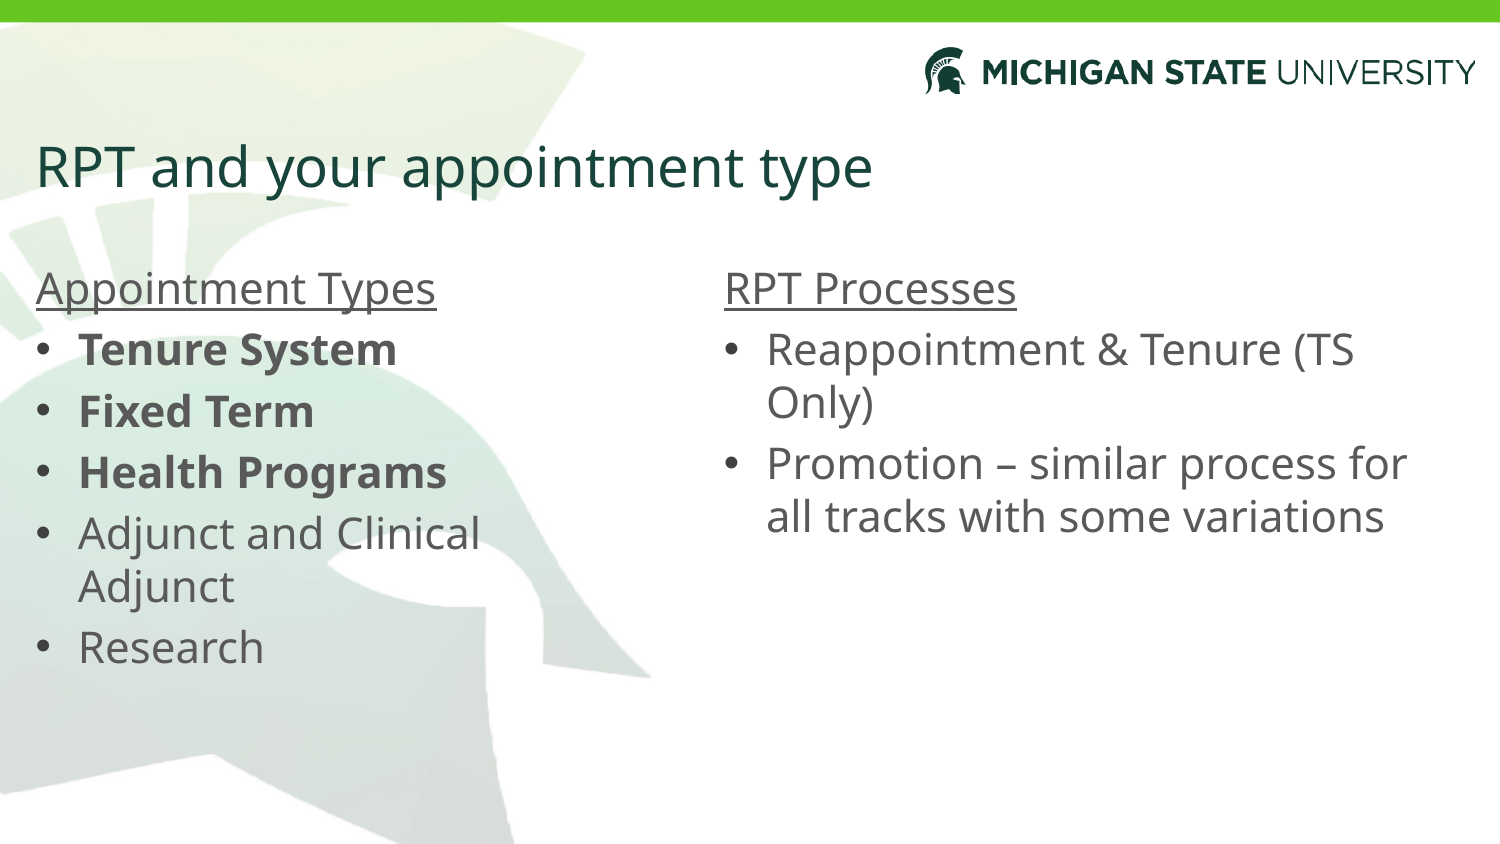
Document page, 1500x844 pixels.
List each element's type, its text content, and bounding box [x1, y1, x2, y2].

title RPT and your appointment type [20, 123, 1371, 232]
list Appointment Types Tenure System Fixed Term Health Programs Adjunct and Clinical Adjunct Research [20, 253, 544, 782]
list RPT Processes Reappointment & Tenure (TS Only) Promotion – similar process for all tracks with some variations [709, 253, 1425, 782]
